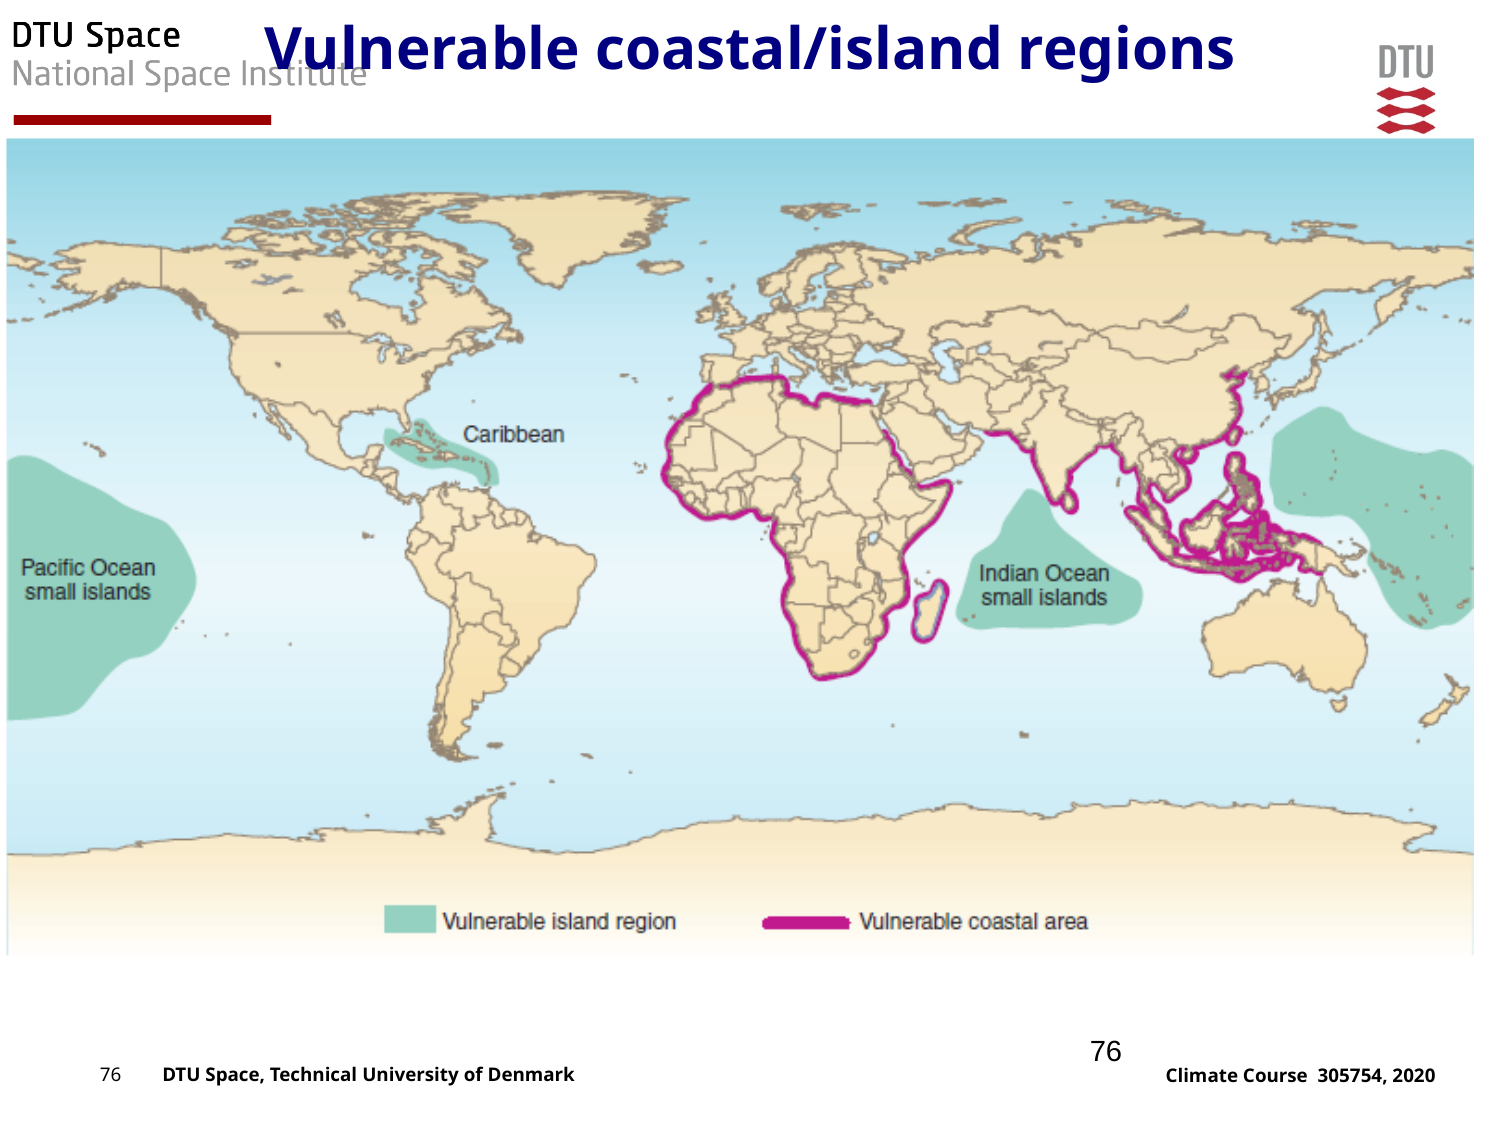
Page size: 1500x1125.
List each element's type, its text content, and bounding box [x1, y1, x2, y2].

text_box Vulnerable coastal/island regions [74, 12, 1425, 80]
picture [1356, 45, 1436, 134]
picture [12, 22, 869, 126]
picture [5, 136, 1474, 977]
slide_number 76 [1074, 1024, 1425, 1103]
